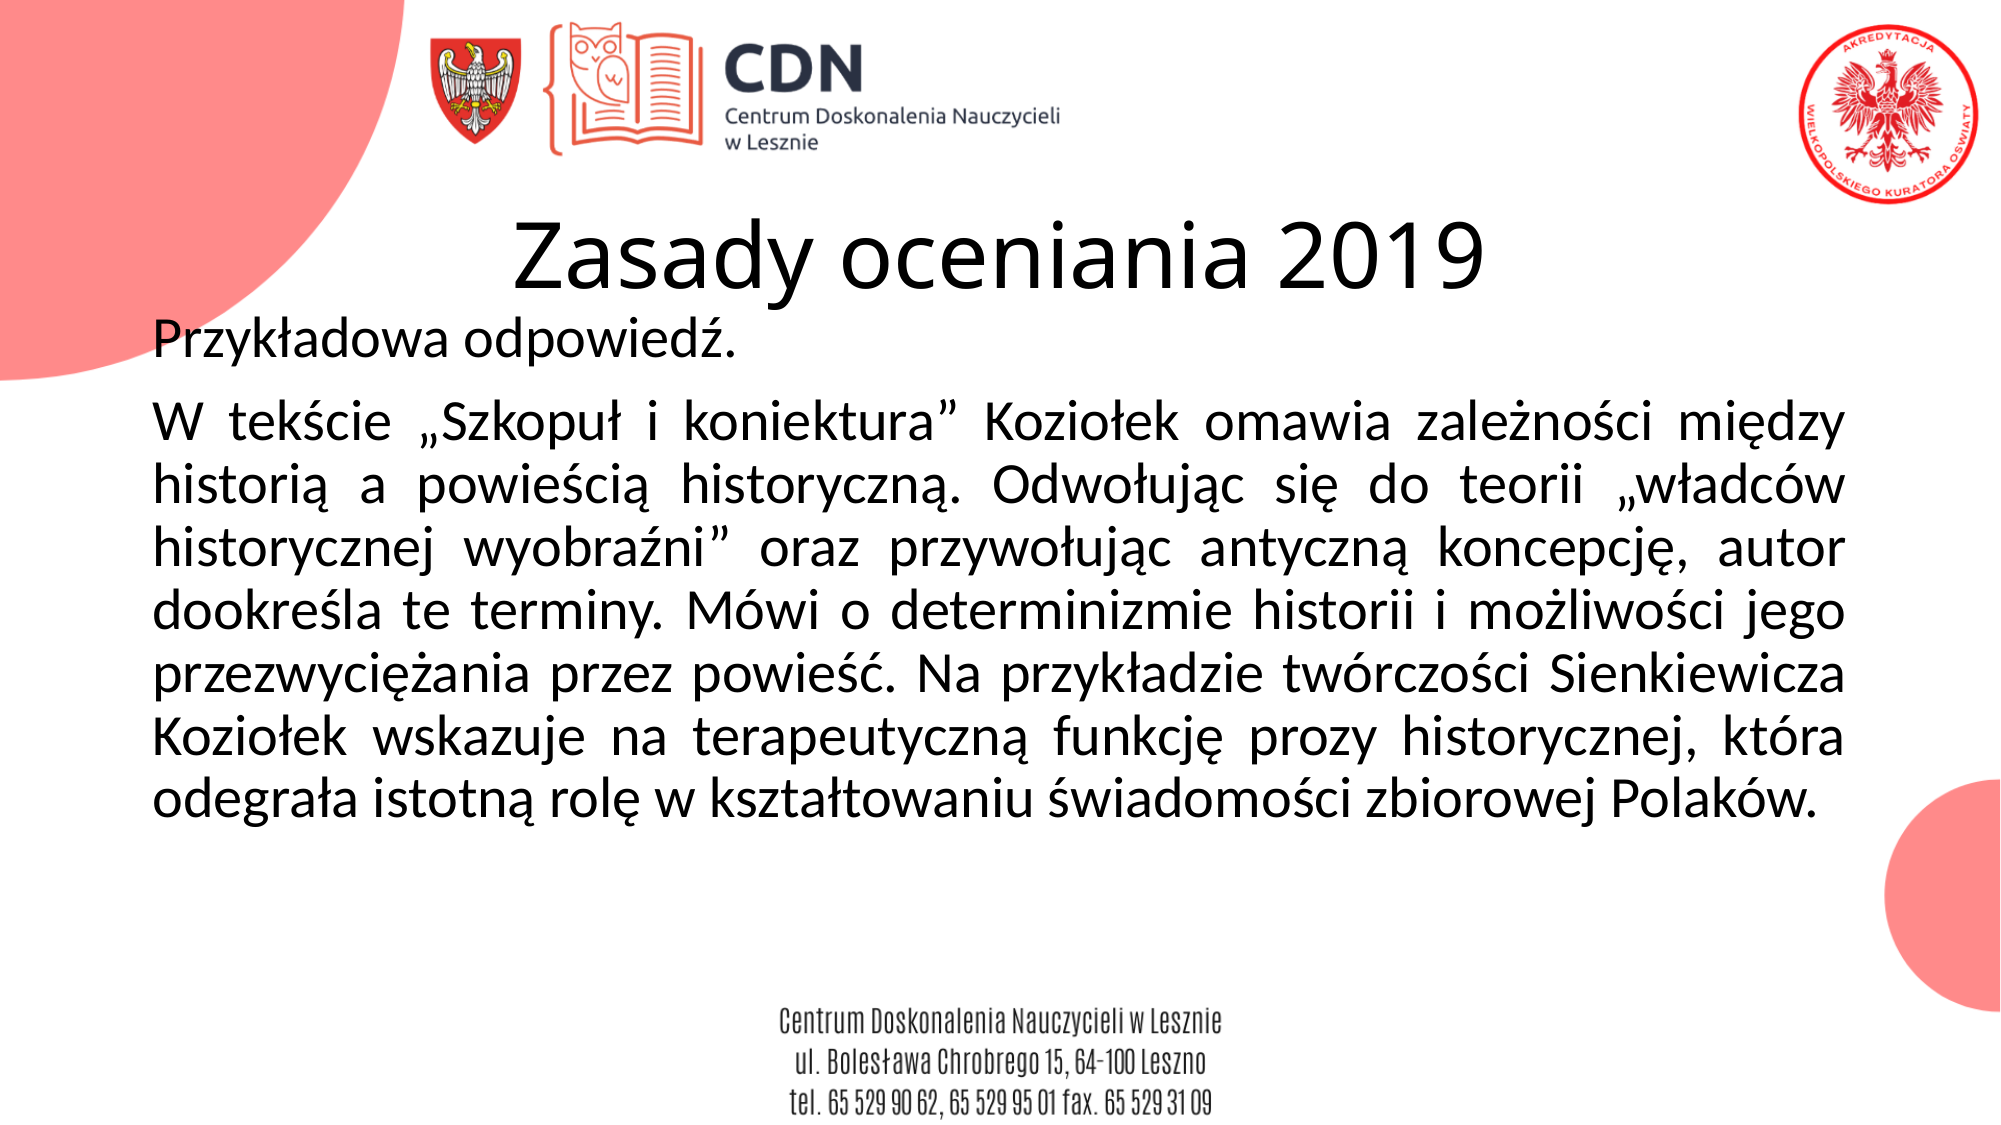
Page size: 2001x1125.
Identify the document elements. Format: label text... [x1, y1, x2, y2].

list Przykładowa odpowiedź. W tekście „Szkopuł i koniektura” Koziołek omawia zależności między historią a powieścią historyczną. Odwołując się do teorii „władców historycznej wyobraźni” oraz przywołując antyczną koncepcję, autor dookreśla te terminy. Mówi o determinizmie historii i możliwości jego przezwyciężania przez powieść. Na przykładzie twórczości Sienkiewicza Koziołek wskazuje na terapeutyczną funkcję prozy historycznej, która odegrała istotną rolę w kształtowaniu świadomości zbiorowej Polaków. [137, 299, 1863, 1014]
picture [0, 0, 2001, 1125]
title Zasady oceniania 2019 [137, 149, 1863, 299]
